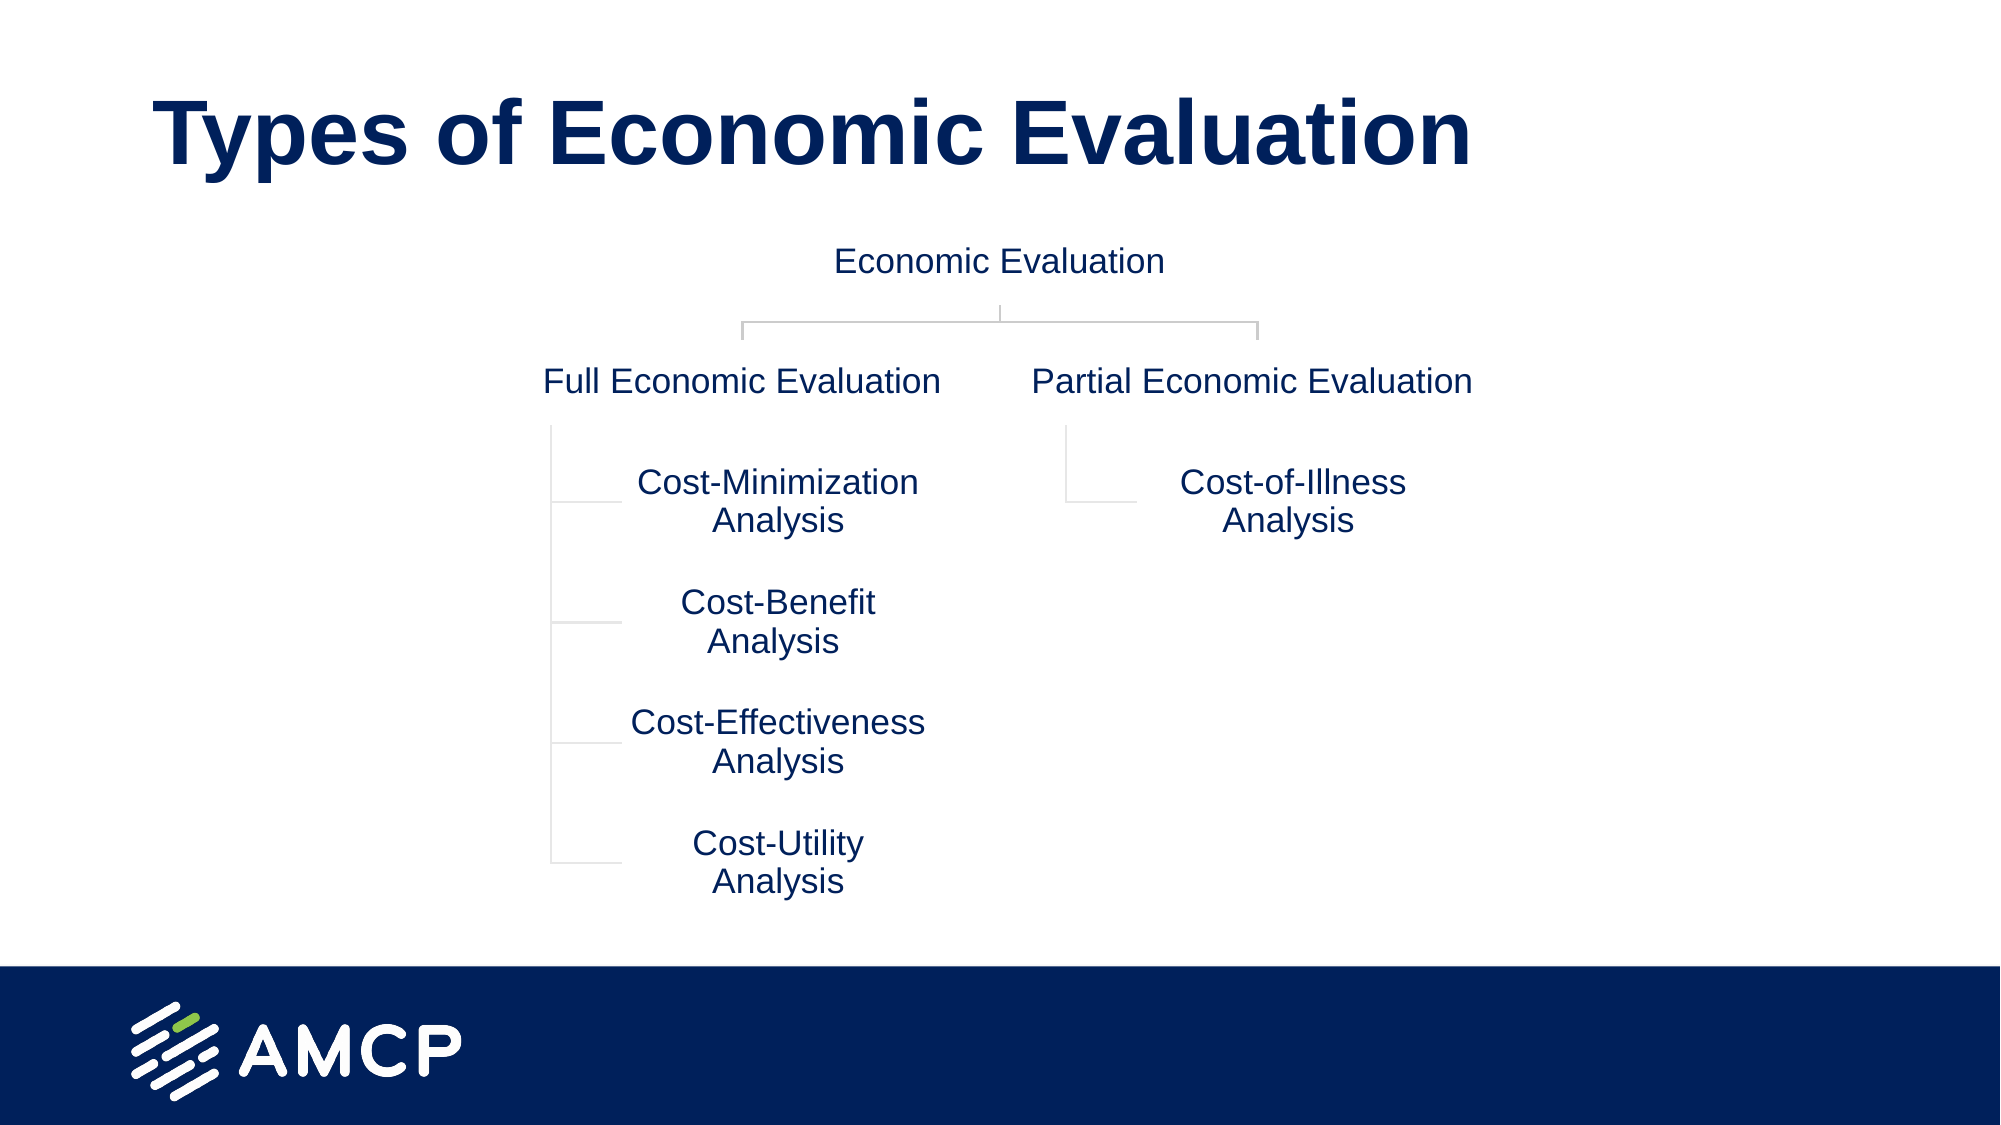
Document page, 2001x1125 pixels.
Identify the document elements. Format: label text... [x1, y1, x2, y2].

title Types of Economic Evaluation [137, 26, 1863, 244]
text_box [374, 219, 1626, 905]
picture [0, 666, 813, 1125]
